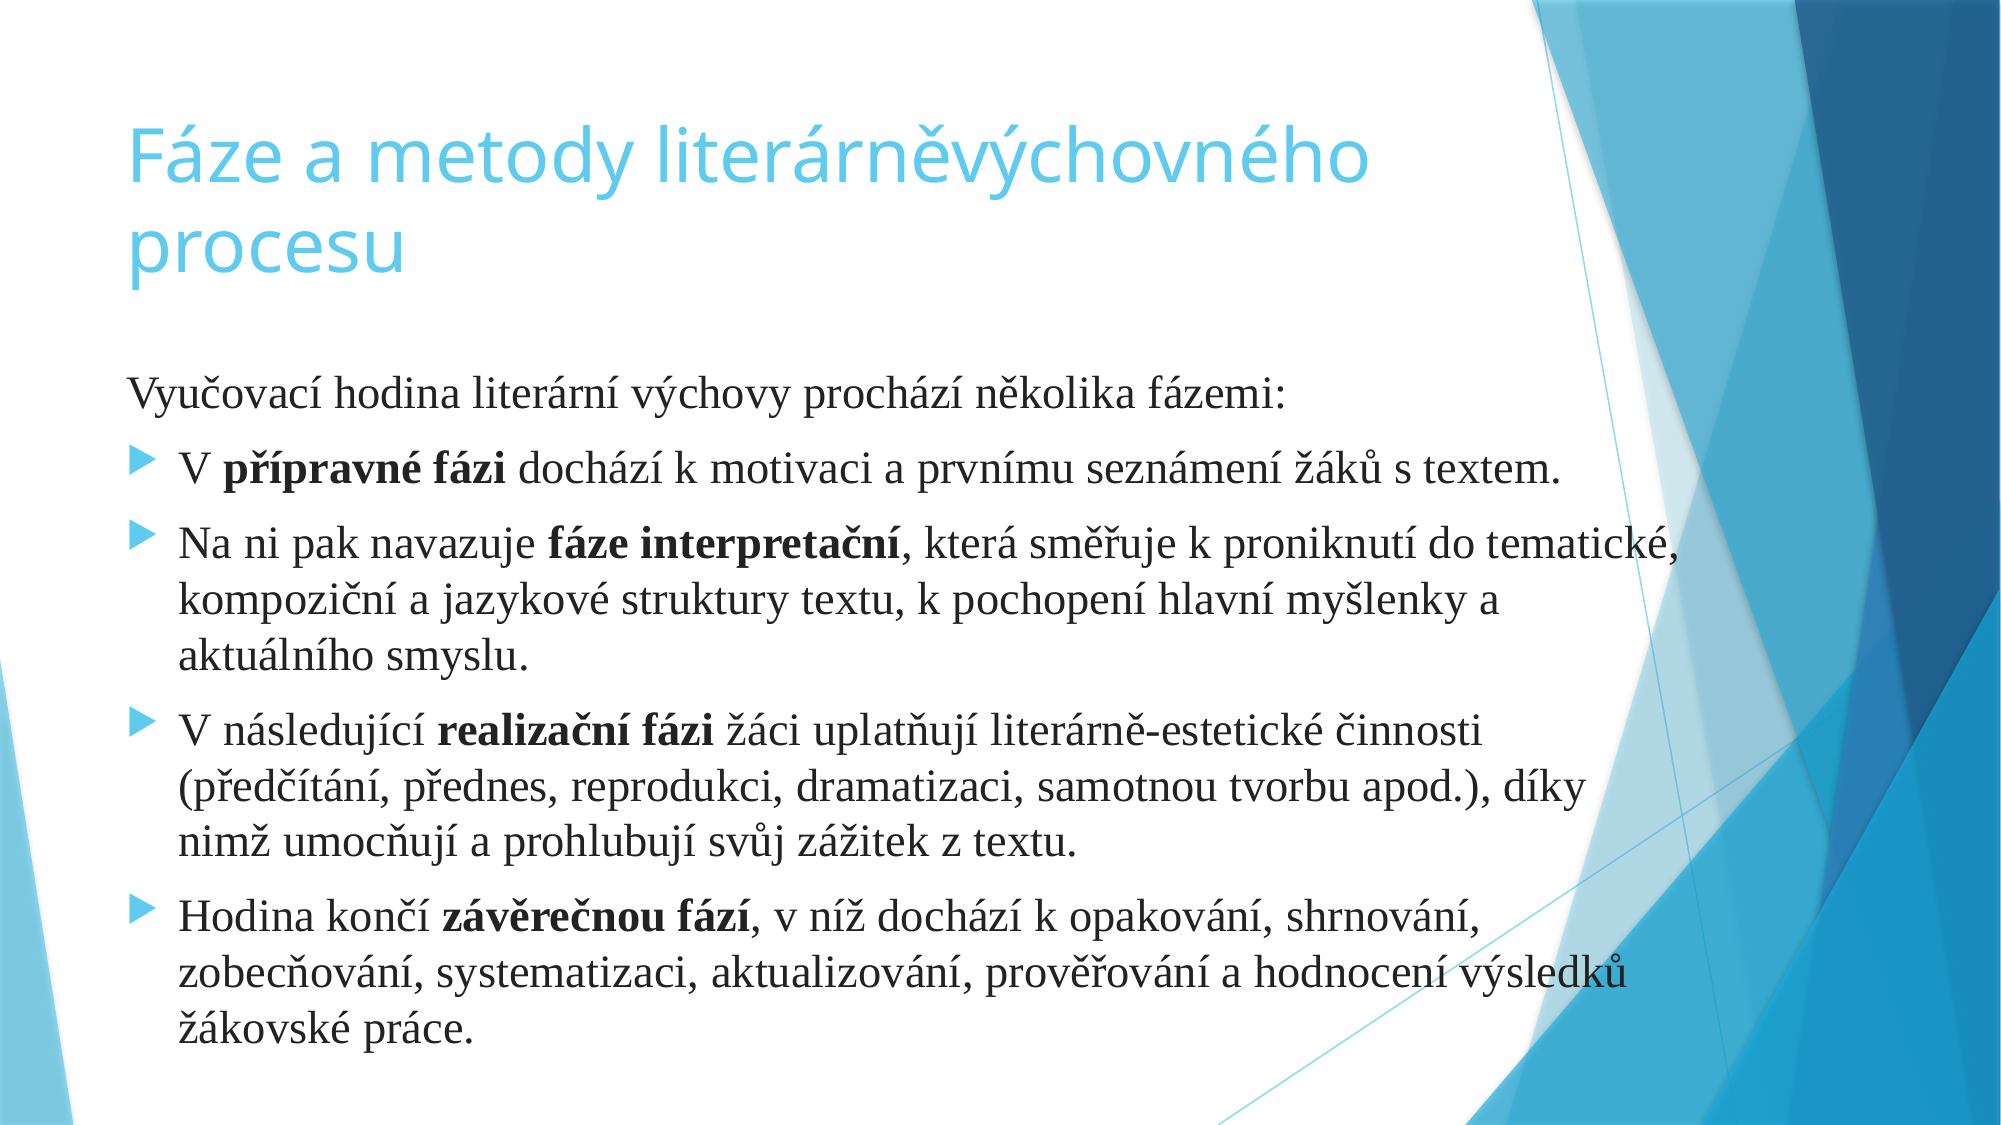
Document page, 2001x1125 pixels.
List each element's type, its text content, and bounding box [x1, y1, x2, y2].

list Vyučovací hodina literární výchovy prochází několika fázemi: V přípravné fázi dochází k motivaci a prvnímu seznámení žáků s textem. Na ni pak navazuje fáze interpretační, která směřuje k proniknutí do tematické, kompoziční a jazykové struktury textu, k pochopení hlavní myšlenky a aktuálního smyslu. V následující realizační fázi žáci uplatňují literárně-estetické činnosti (předčítání, přednes, reprodukci, dramatizaci, samotnou tvorbu apod.), díky nimž umocňují a prohlubují svůj zážitek z textu. Hodina končí závěrečnou fází, v níž dochází k opakování, shrnování, zobecňování, systematizaci, aktualizování, prověřování a hodnocení výsledků žákovské práce. [111, 354, 1706, 1068]
title Fáze a metody literárněvýchovného procesu [111, 99, 1522, 317]
